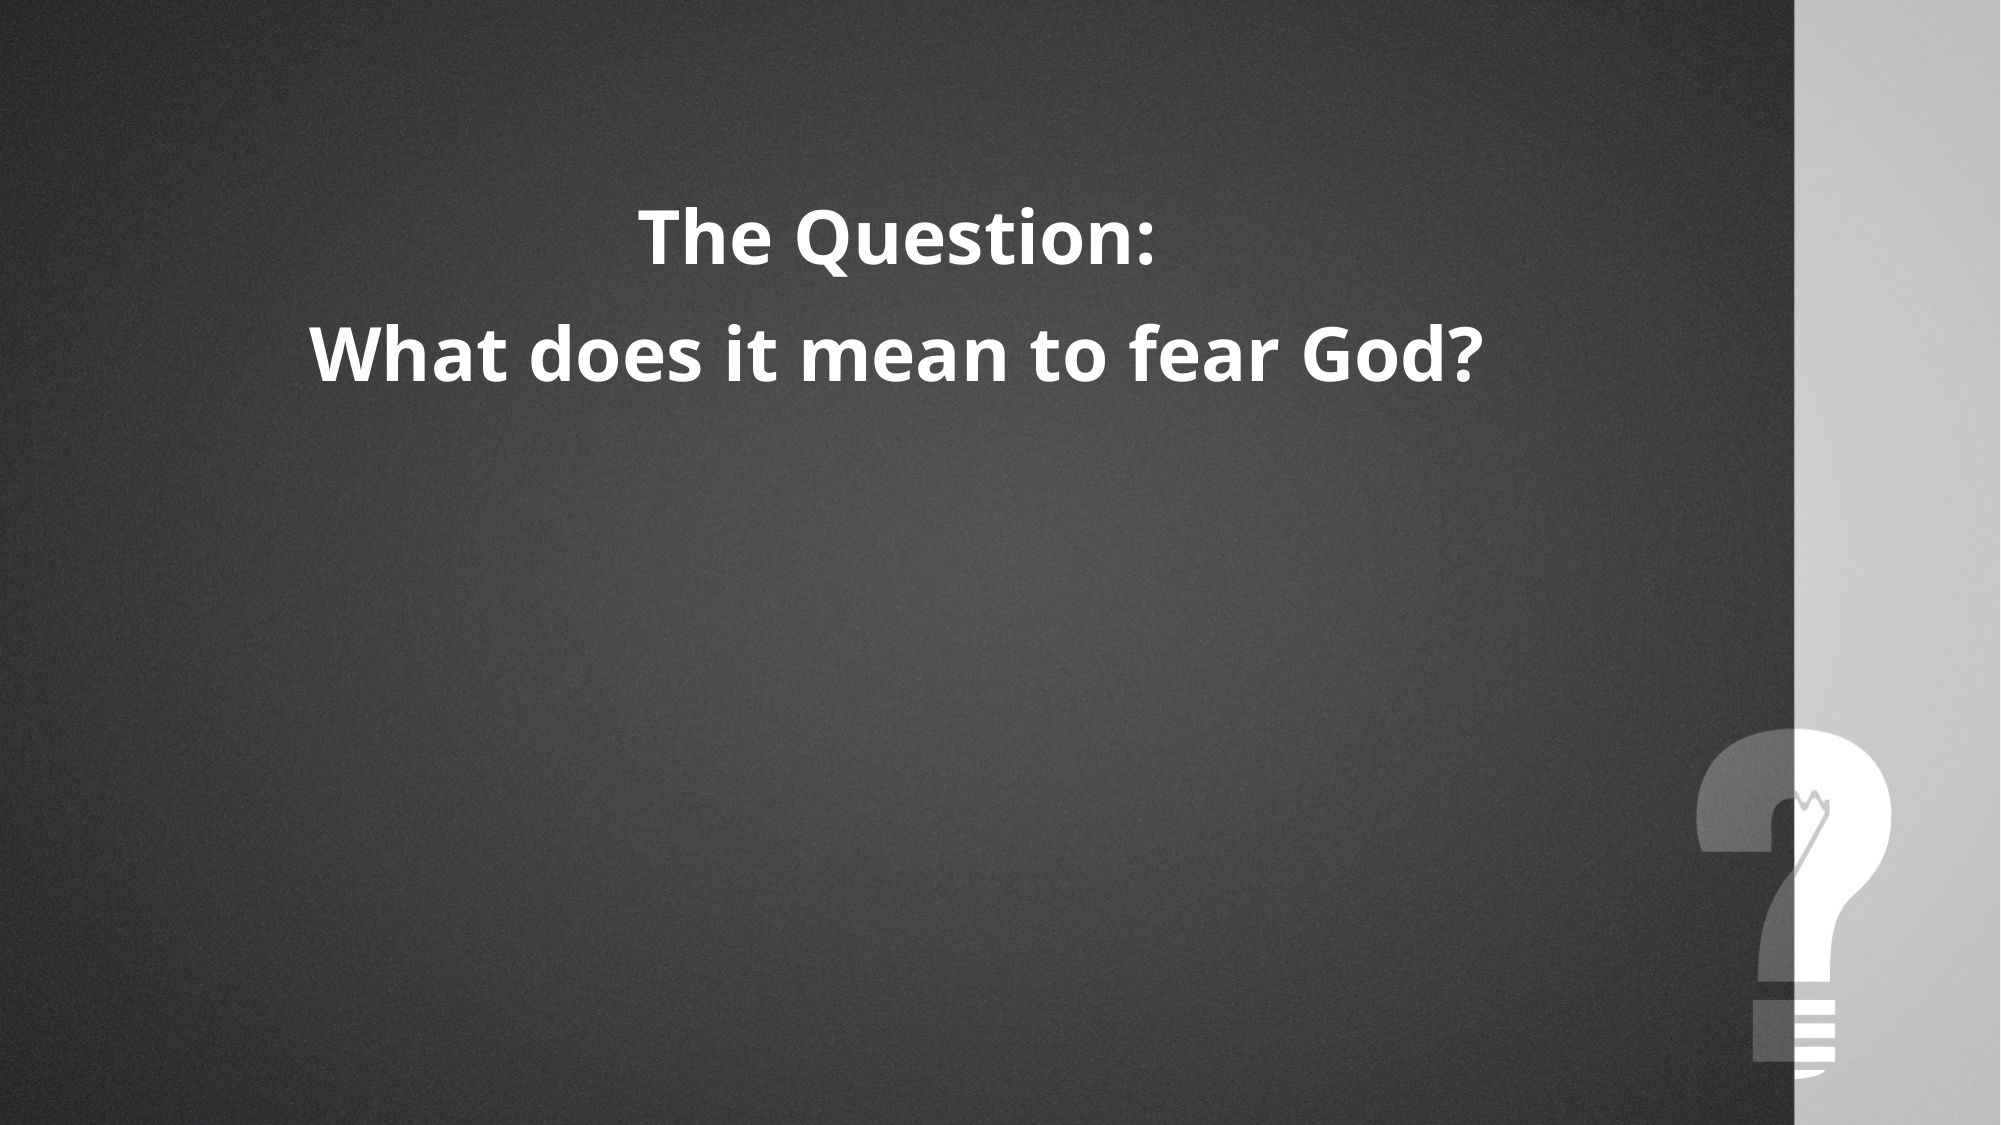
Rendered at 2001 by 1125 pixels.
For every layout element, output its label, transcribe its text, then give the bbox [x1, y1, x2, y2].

picture [0, 0, 2001, 1125]
text_box The Question: What does it mean to fear God? [0, 176, 1795, 1100]
